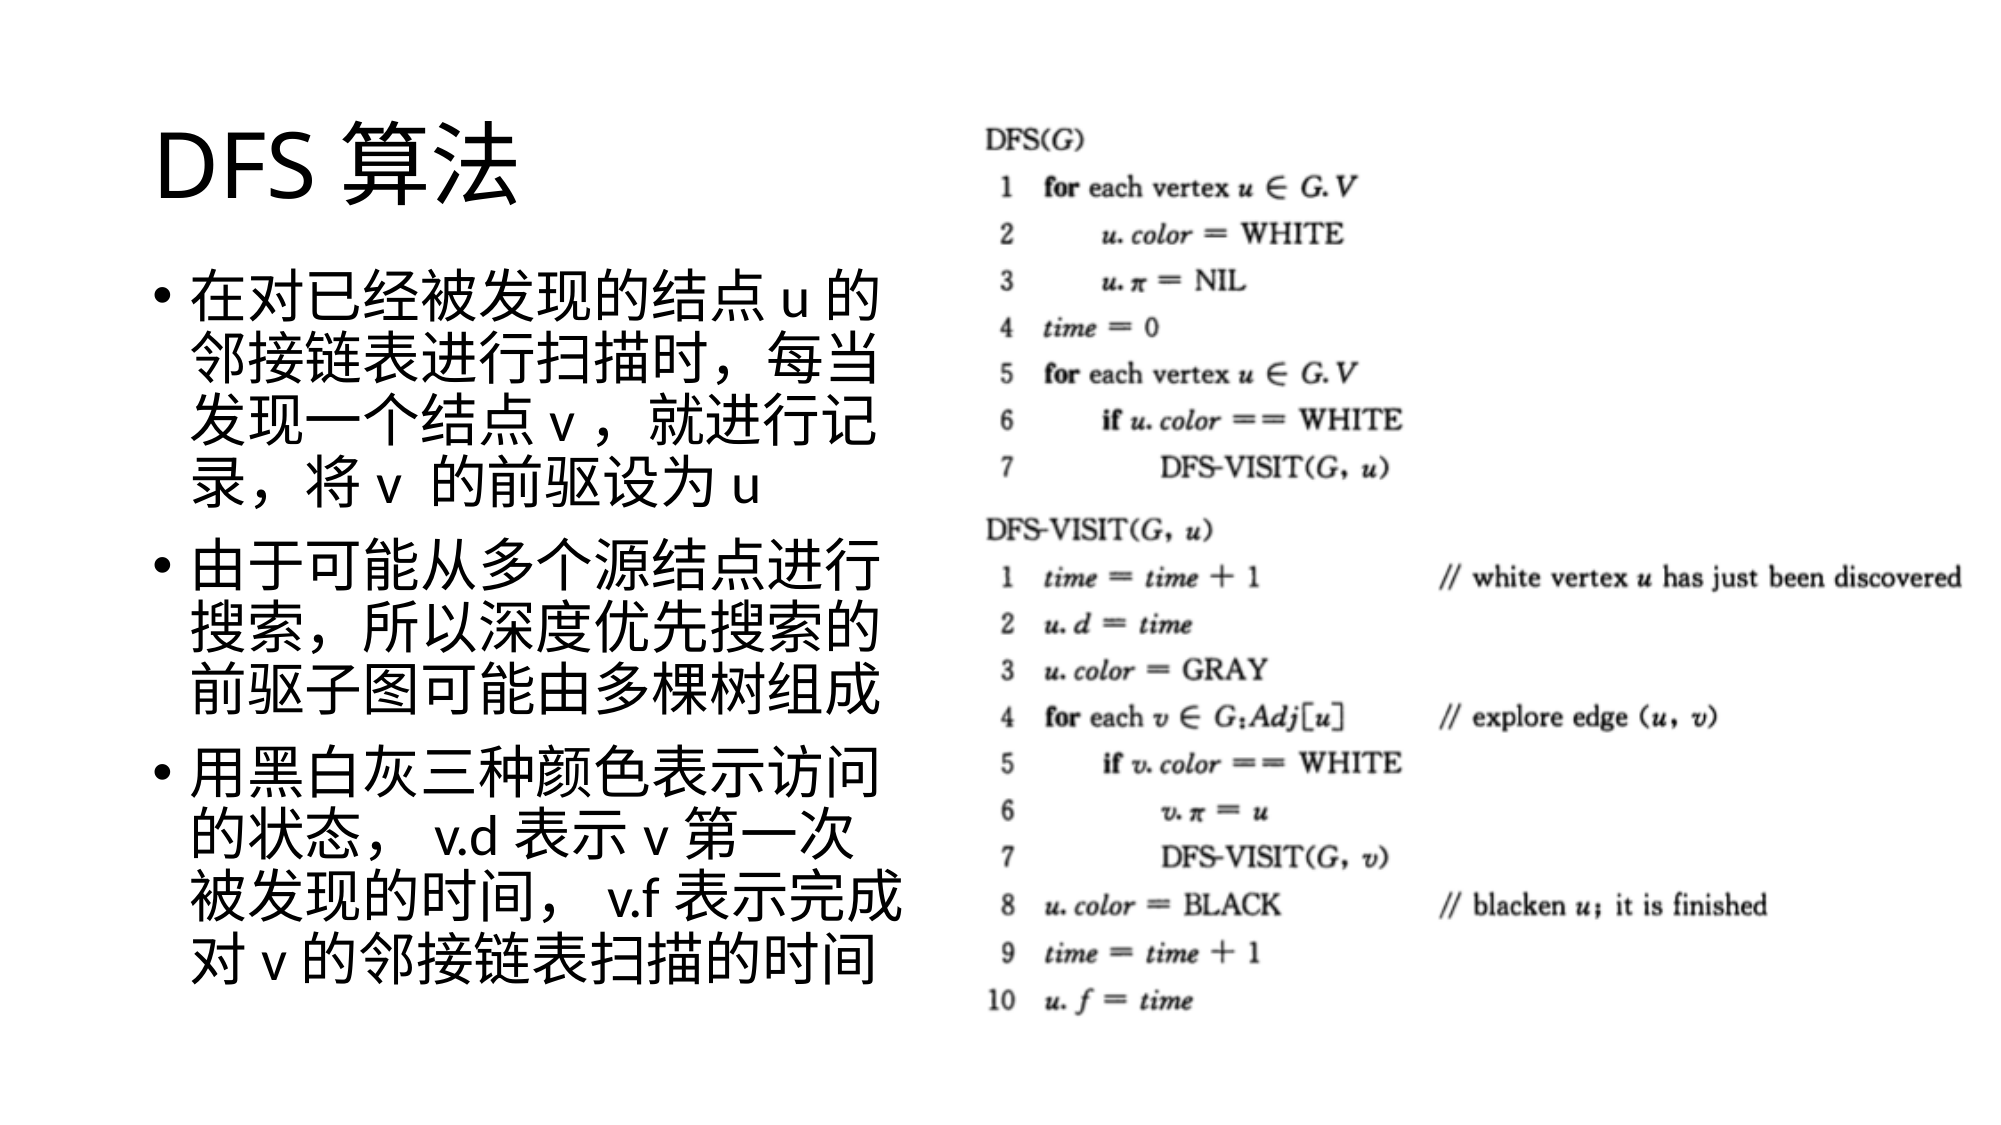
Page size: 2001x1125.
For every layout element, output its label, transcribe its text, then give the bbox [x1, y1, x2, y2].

title DFS算法 [137, 59, 1863, 278]
list 在对已经被发现的结点u的邻接链表进行扫描时，每当发现一个结点v，就进行记录，将v 的前驱设为u 由于可能从多个源结点进行搜索，所以深度优先搜索的前驱子图可能由多棵树组成 用黑白灰三种颜色表示访问的状态，v.d表示v第一次被发现的时间，v.f表示完成对v的邻接链表扫描的时间 [137, 259, 924, 1058]
picture [958, 106, 1980, 1041]
